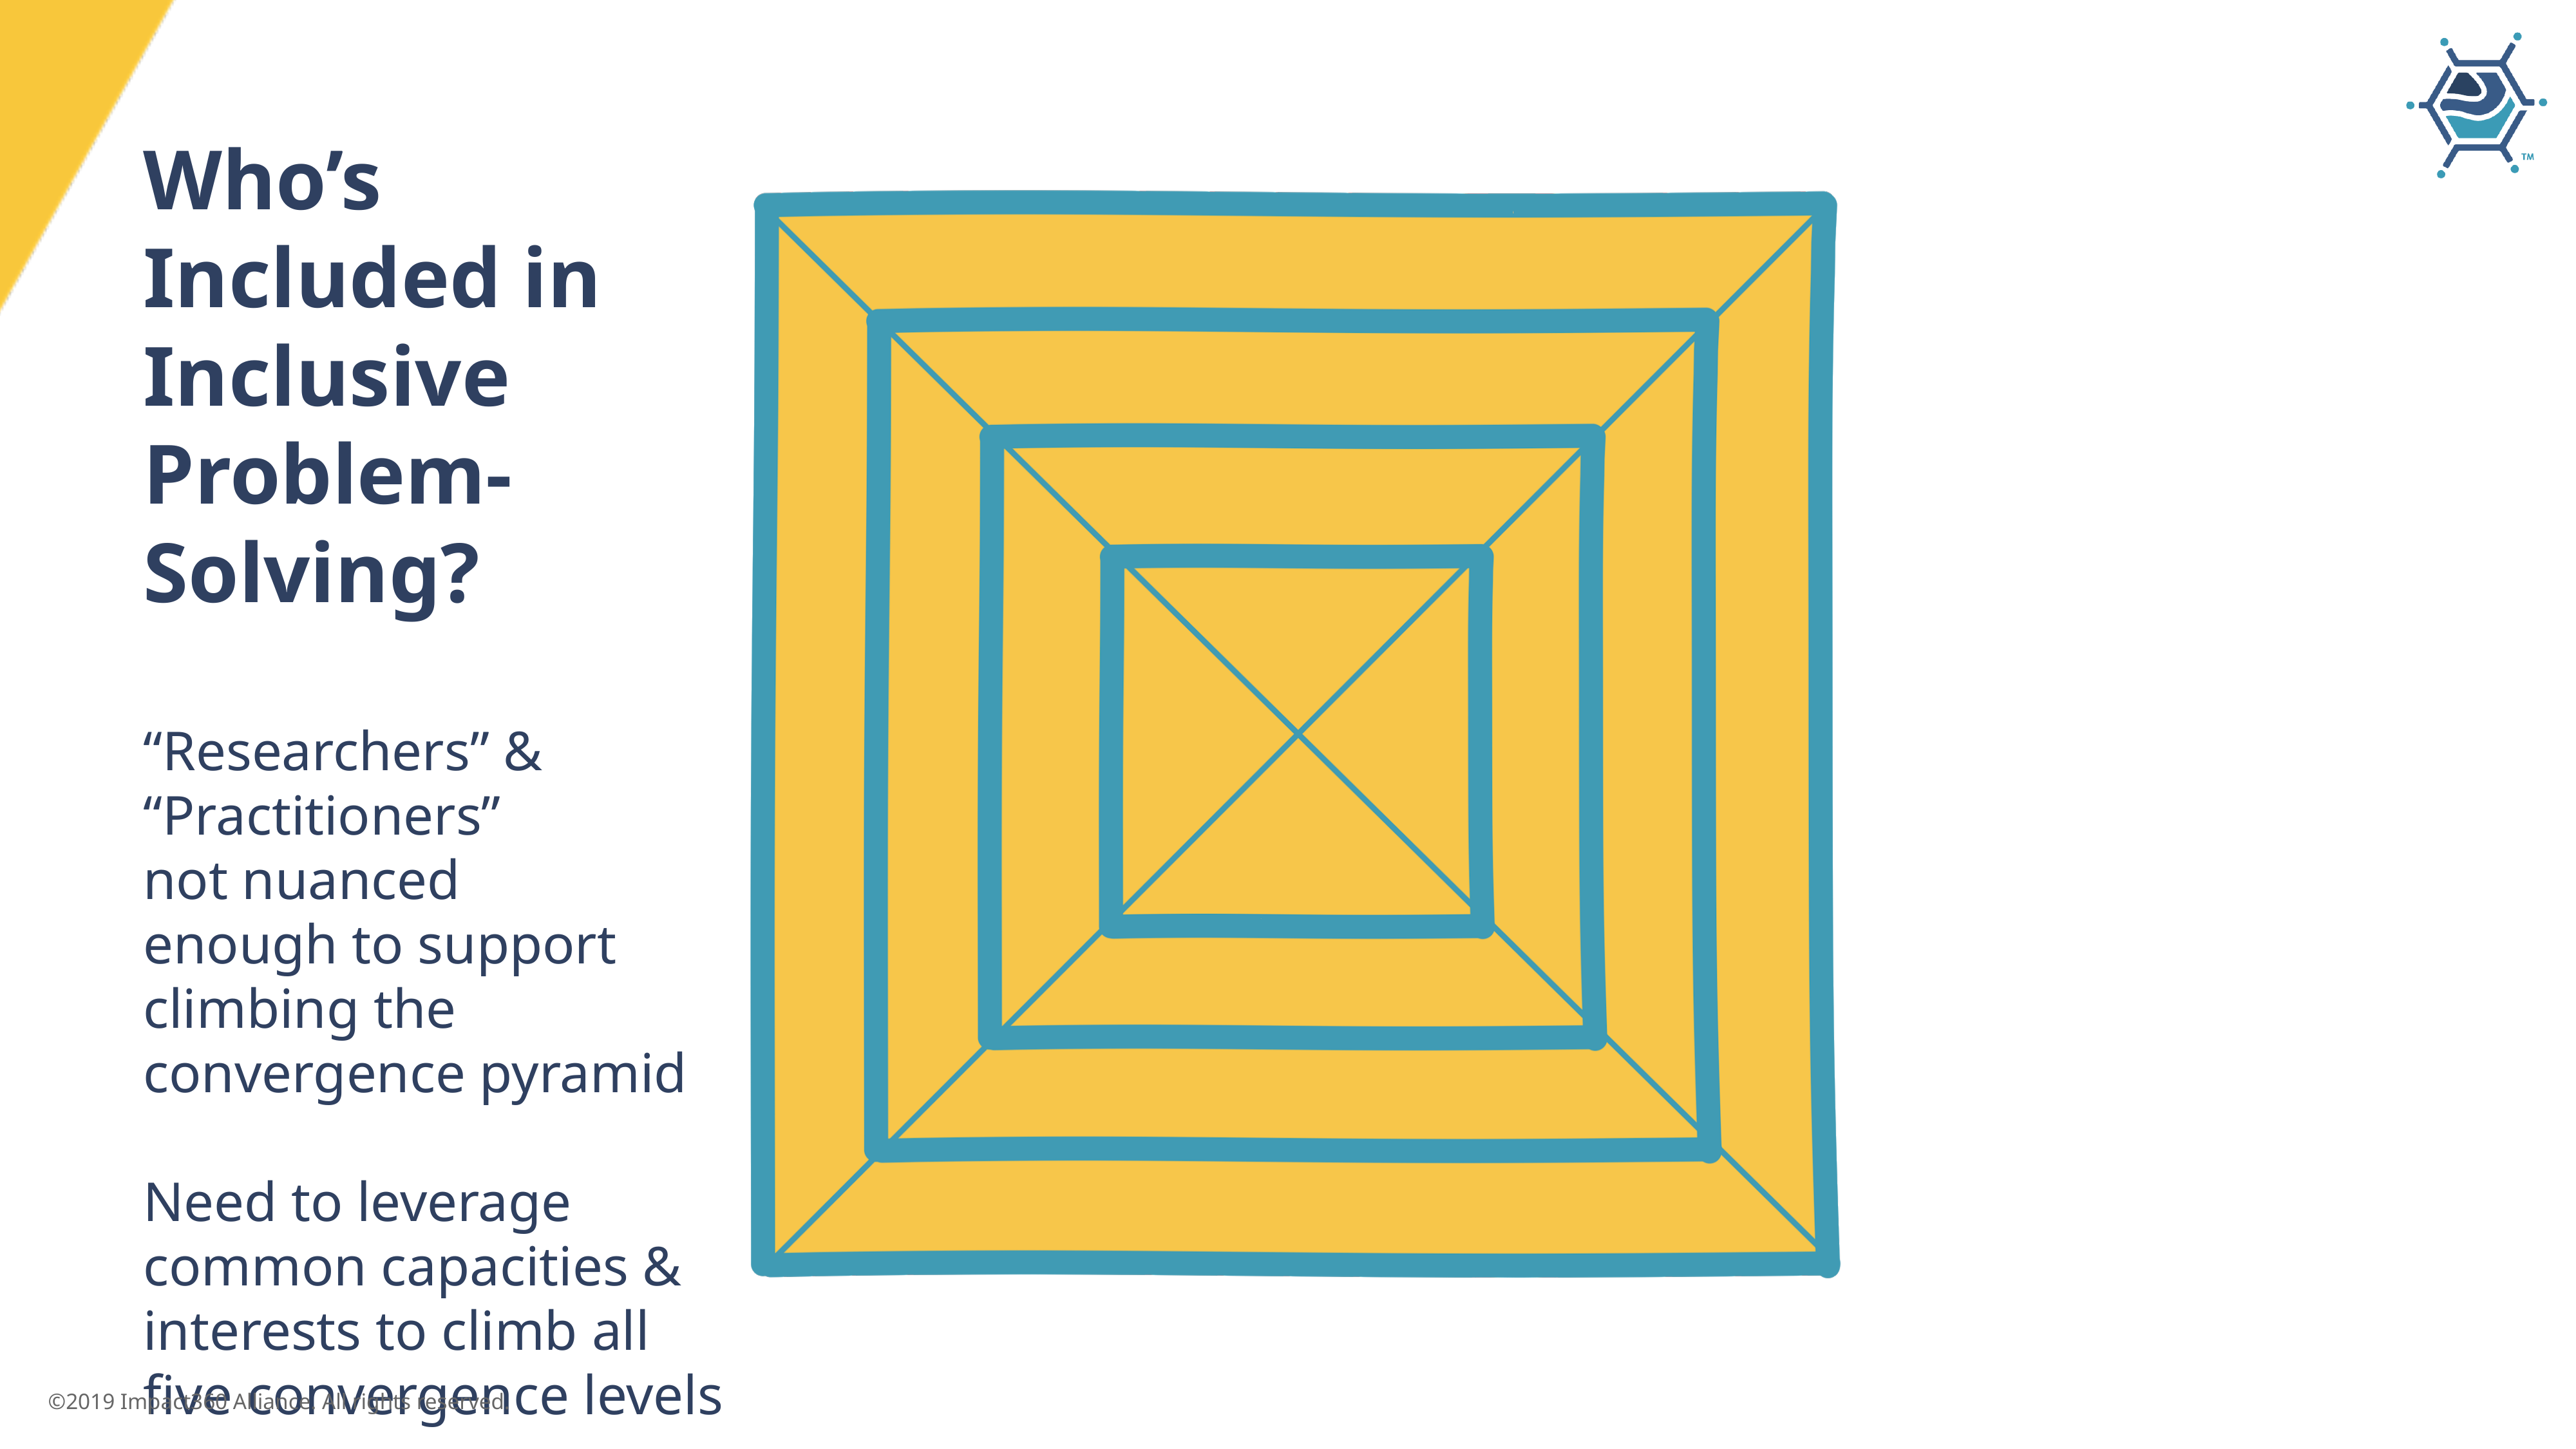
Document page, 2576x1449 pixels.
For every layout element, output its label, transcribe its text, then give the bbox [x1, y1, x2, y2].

picture [703, 158, 1873, 1291]
list Who’s Included in Inclusive Problem- Solving? “Researchers” & “Practitioners” not nuanced enough to support climbing the convergence pyramid Need to leverage common capacities & interests to climb all five convergence levels [133, 122, 770, 262]
text_box ©2019 Impact360 Alliance. All rights reserved. [43, 1382, 553, 1419]
picture [2383, 12, 2570, 198]
picture [0, 0, 179, 324]
